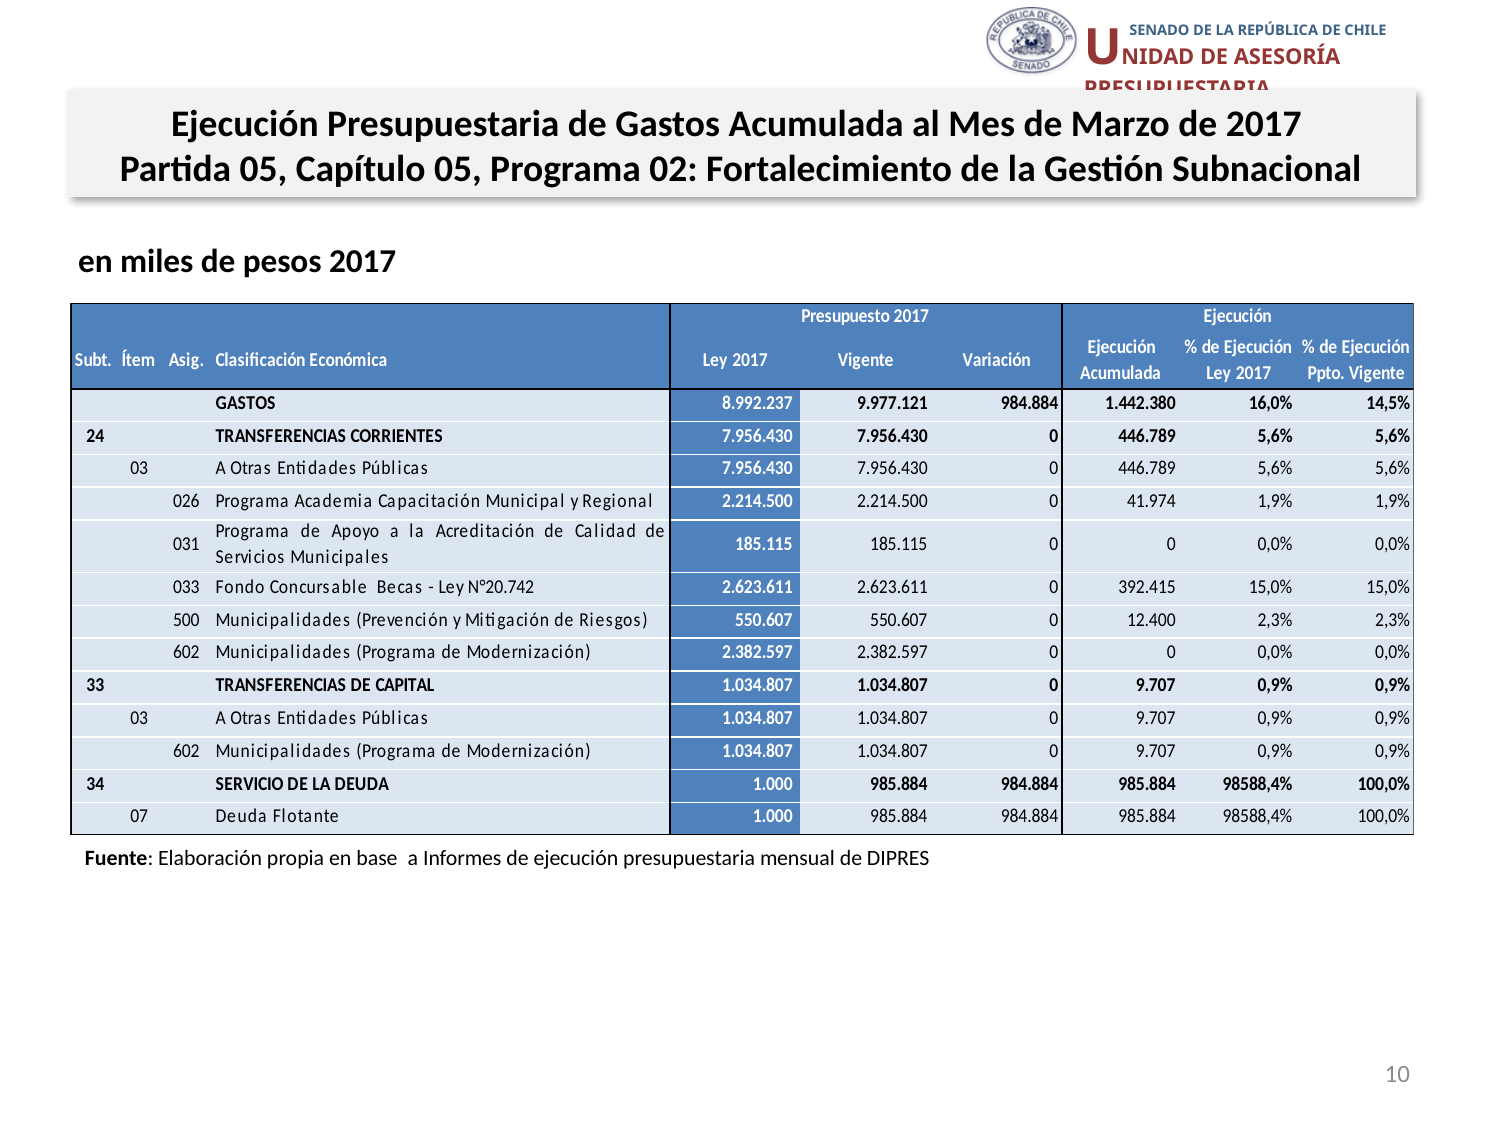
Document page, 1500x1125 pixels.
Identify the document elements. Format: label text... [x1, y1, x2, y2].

slide_number 10 [1074, 1042, 1425, 1103]
footer Fuente: Elaboración propia en base a Informes de ejecución presupuestaria mensual de DIPRES [70, 836, 1450, 896]
picture [70, 302, 1416, 837]
text_box en miles de pesos 2017 [63, 231, 1414, 307]
picture [986, 7, 1079, 76]
text_box Ejecución Presupuestaria de Gastos Acumulada al Mes de Marzo de 2017 Partida 05, Capítulo 05, Programa 02: Fortalecimiento de la Gestión Subnacional [67, 90, 1415, 197]
